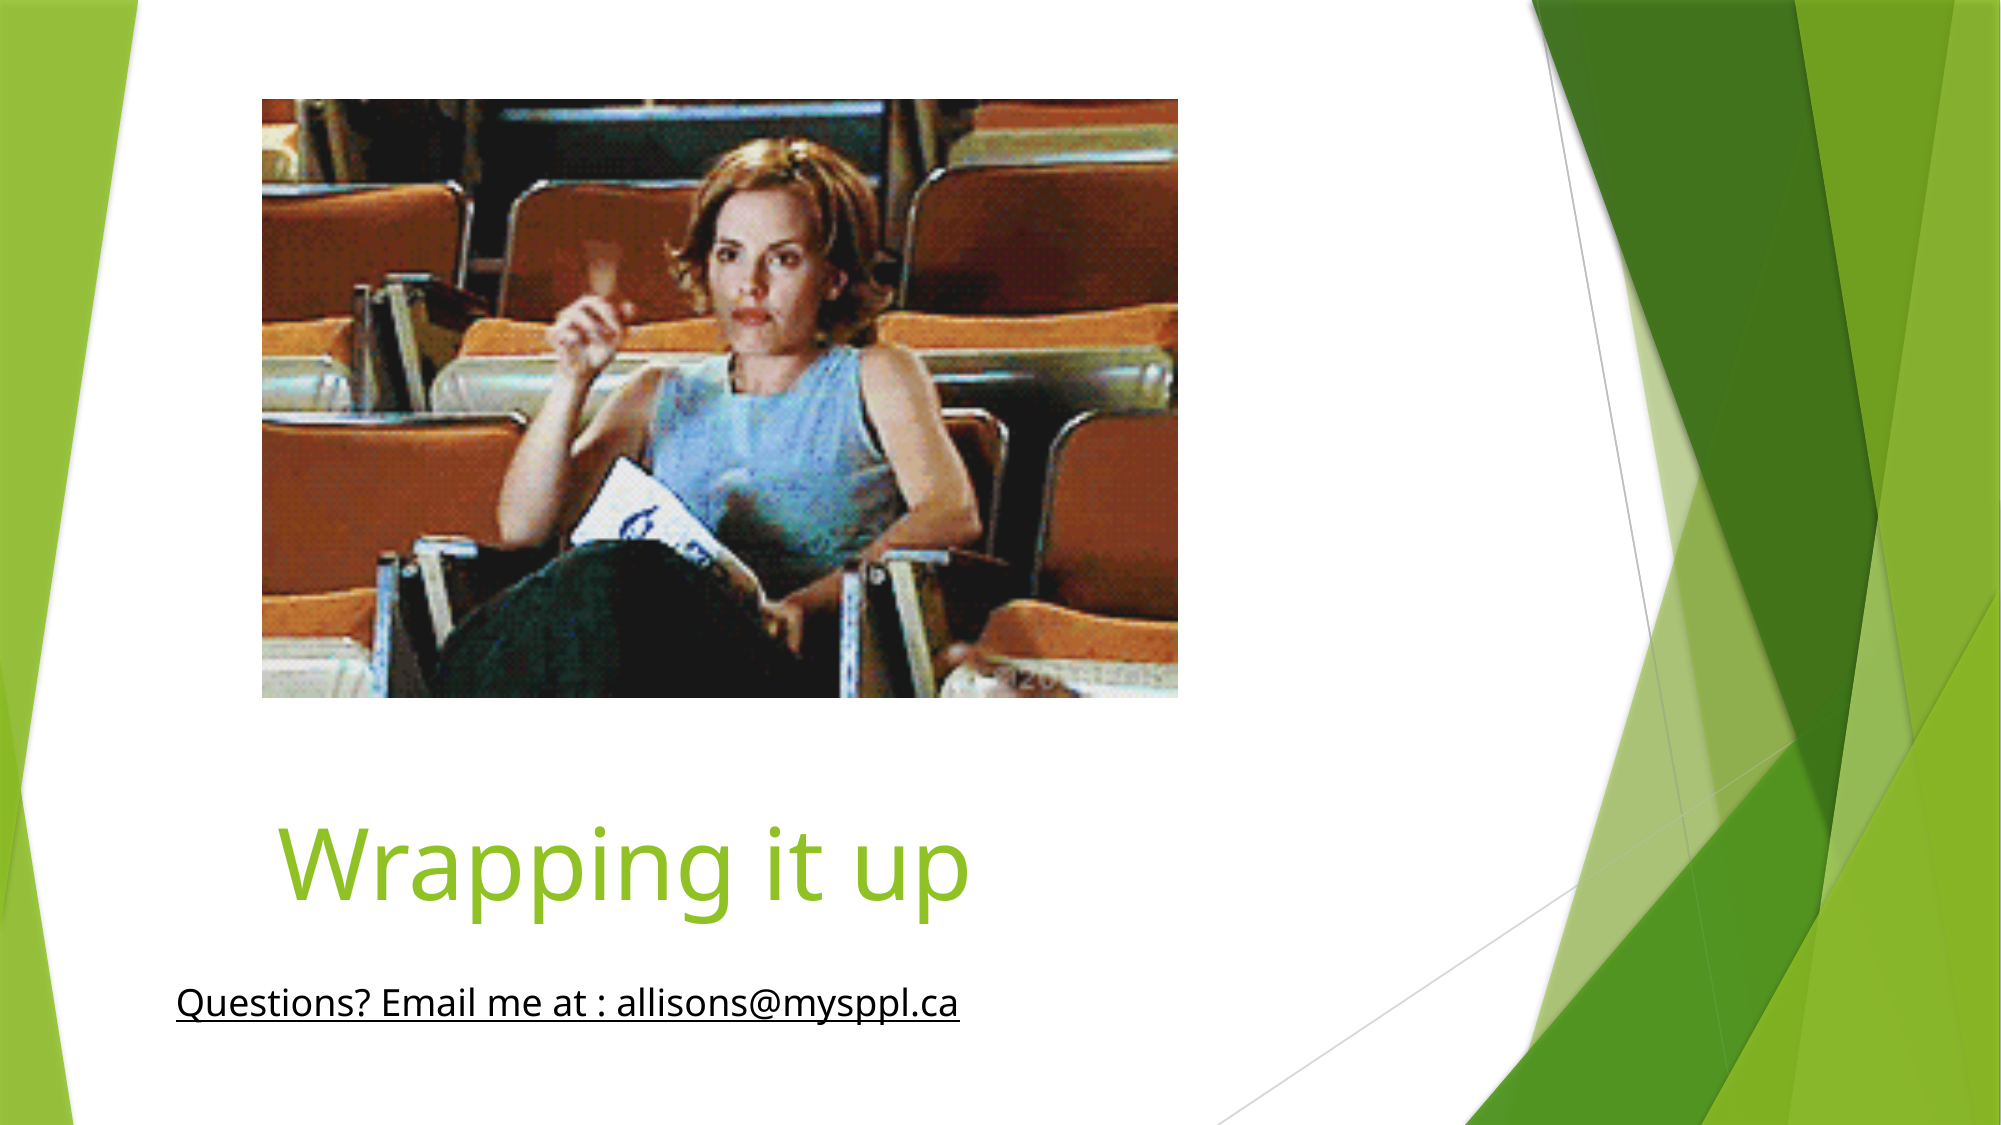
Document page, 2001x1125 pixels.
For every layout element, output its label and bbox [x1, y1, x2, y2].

text_box [0, 0, 2000, 1125]
picture [261, 99, 1178, 698]
